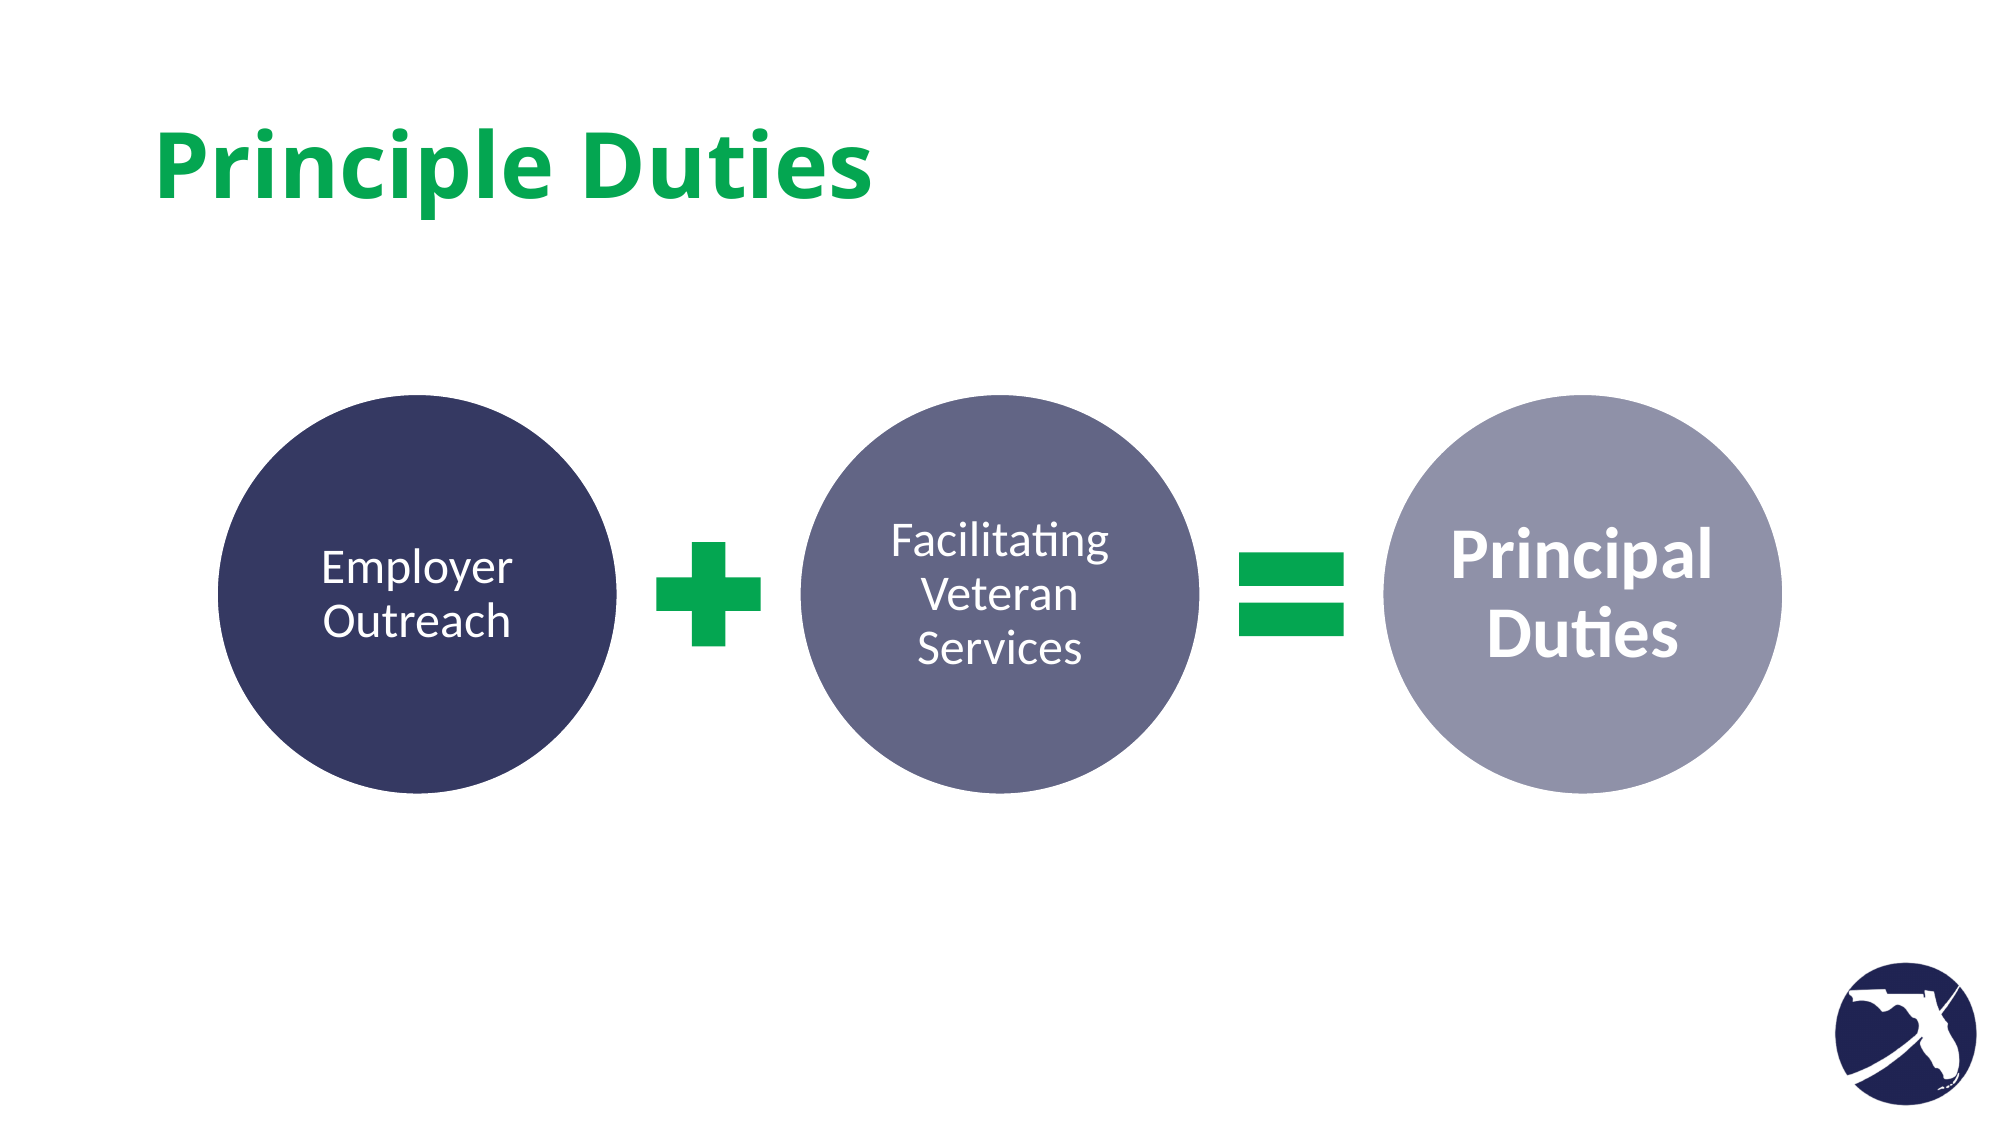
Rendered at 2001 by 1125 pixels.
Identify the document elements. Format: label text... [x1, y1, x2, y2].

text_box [216, 168, 1784, 1020]
picture [1834, 961, 1979, 1109]
title Principle Duties [137, 59, 1863, 278]
